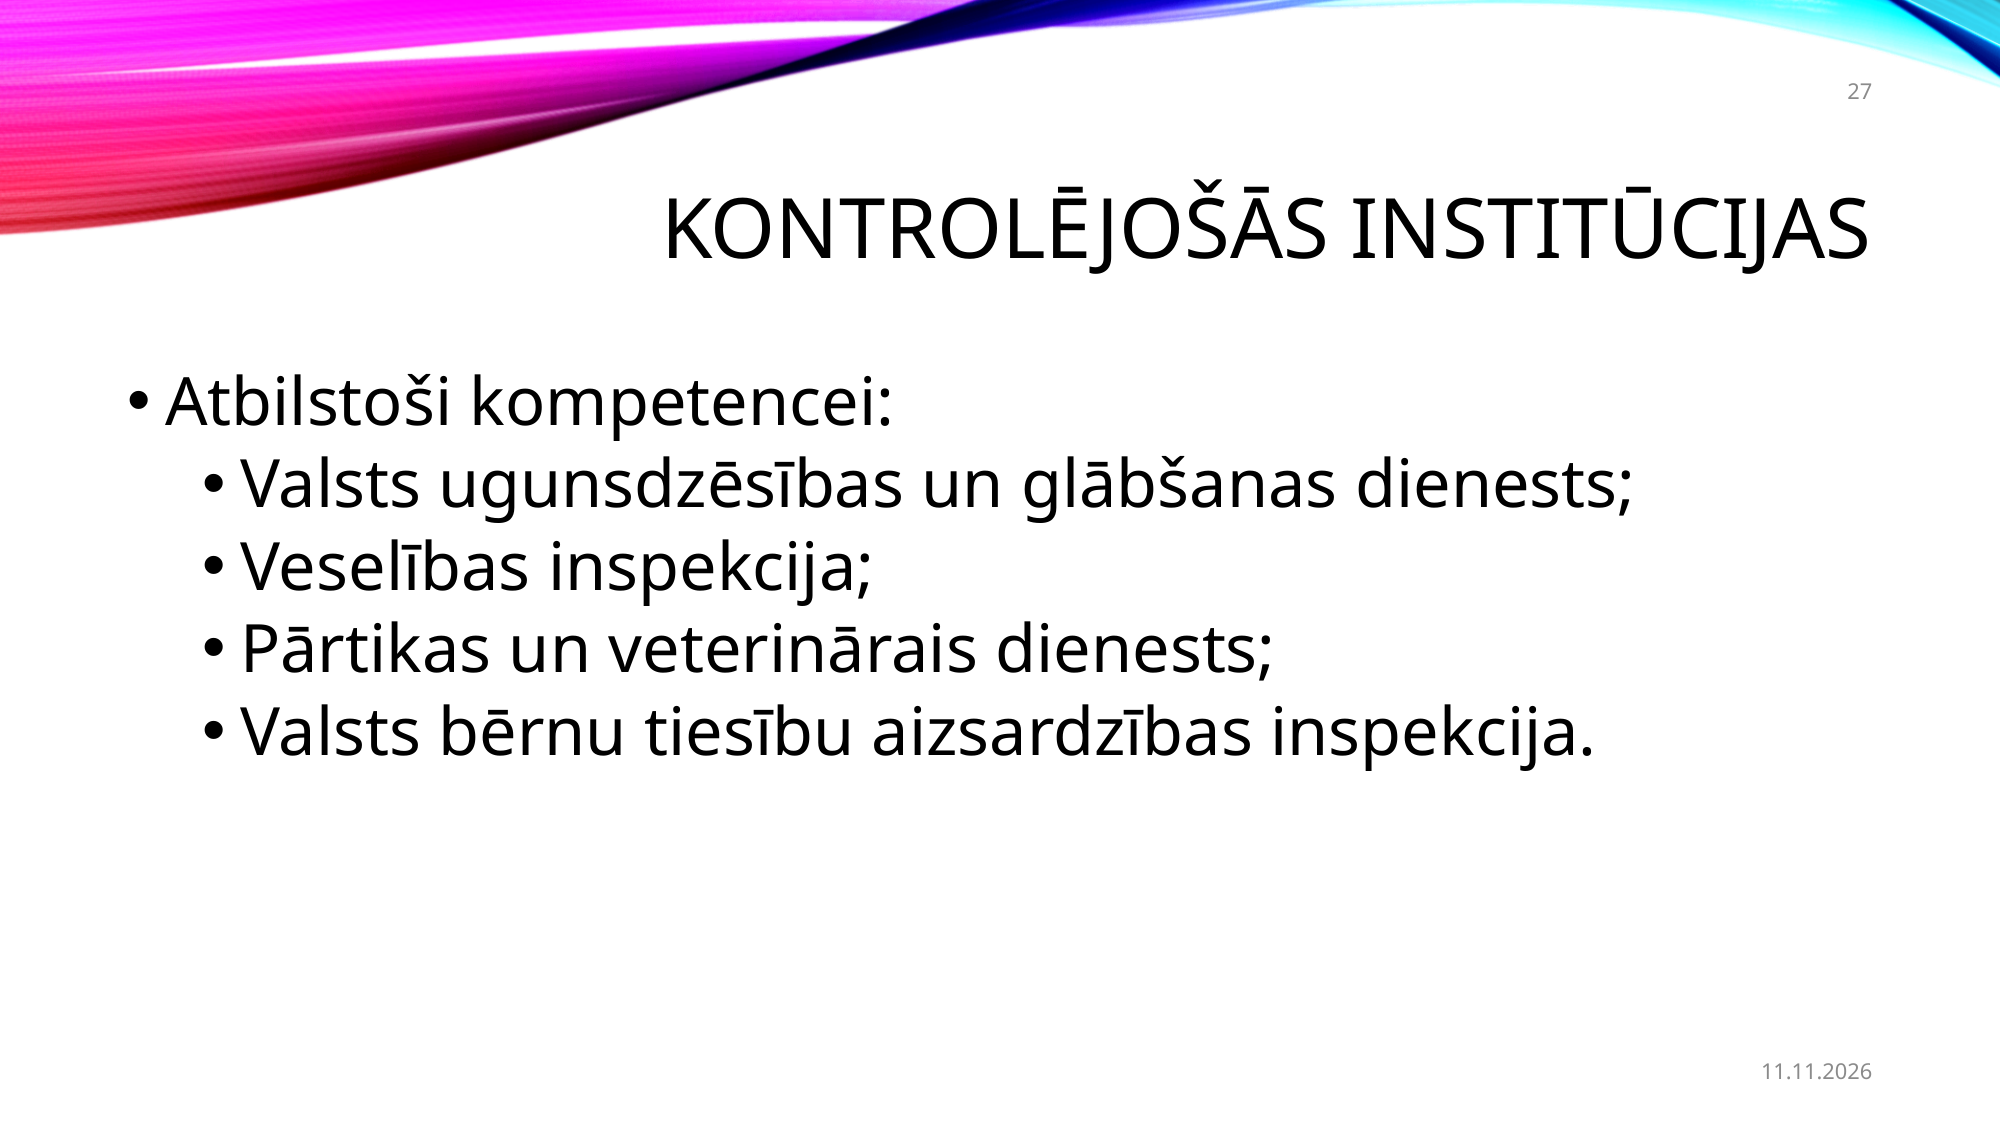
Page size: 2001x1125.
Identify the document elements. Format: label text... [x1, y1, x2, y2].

title Kontrolējošās institūcijas [474, 125, 1888, 338]
picture [0, 0, 2000, 237]
slide_number 27 [1437, 62, 1888, 123]
picture [1890, 0, 2000, 75]
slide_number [1410, 1042, 1888, 1103]
picture [1910, 0, 2000, 45]
list Atbilstoši kompetencei: Valsts ugunsdzēsības un glābšanas dienests; Veselības inspekcija; Pārtikas un veterinārais dienests; Valsts bērnu tiesību aizsardzības inspekcija. [112, 360, 1888, 1021]
